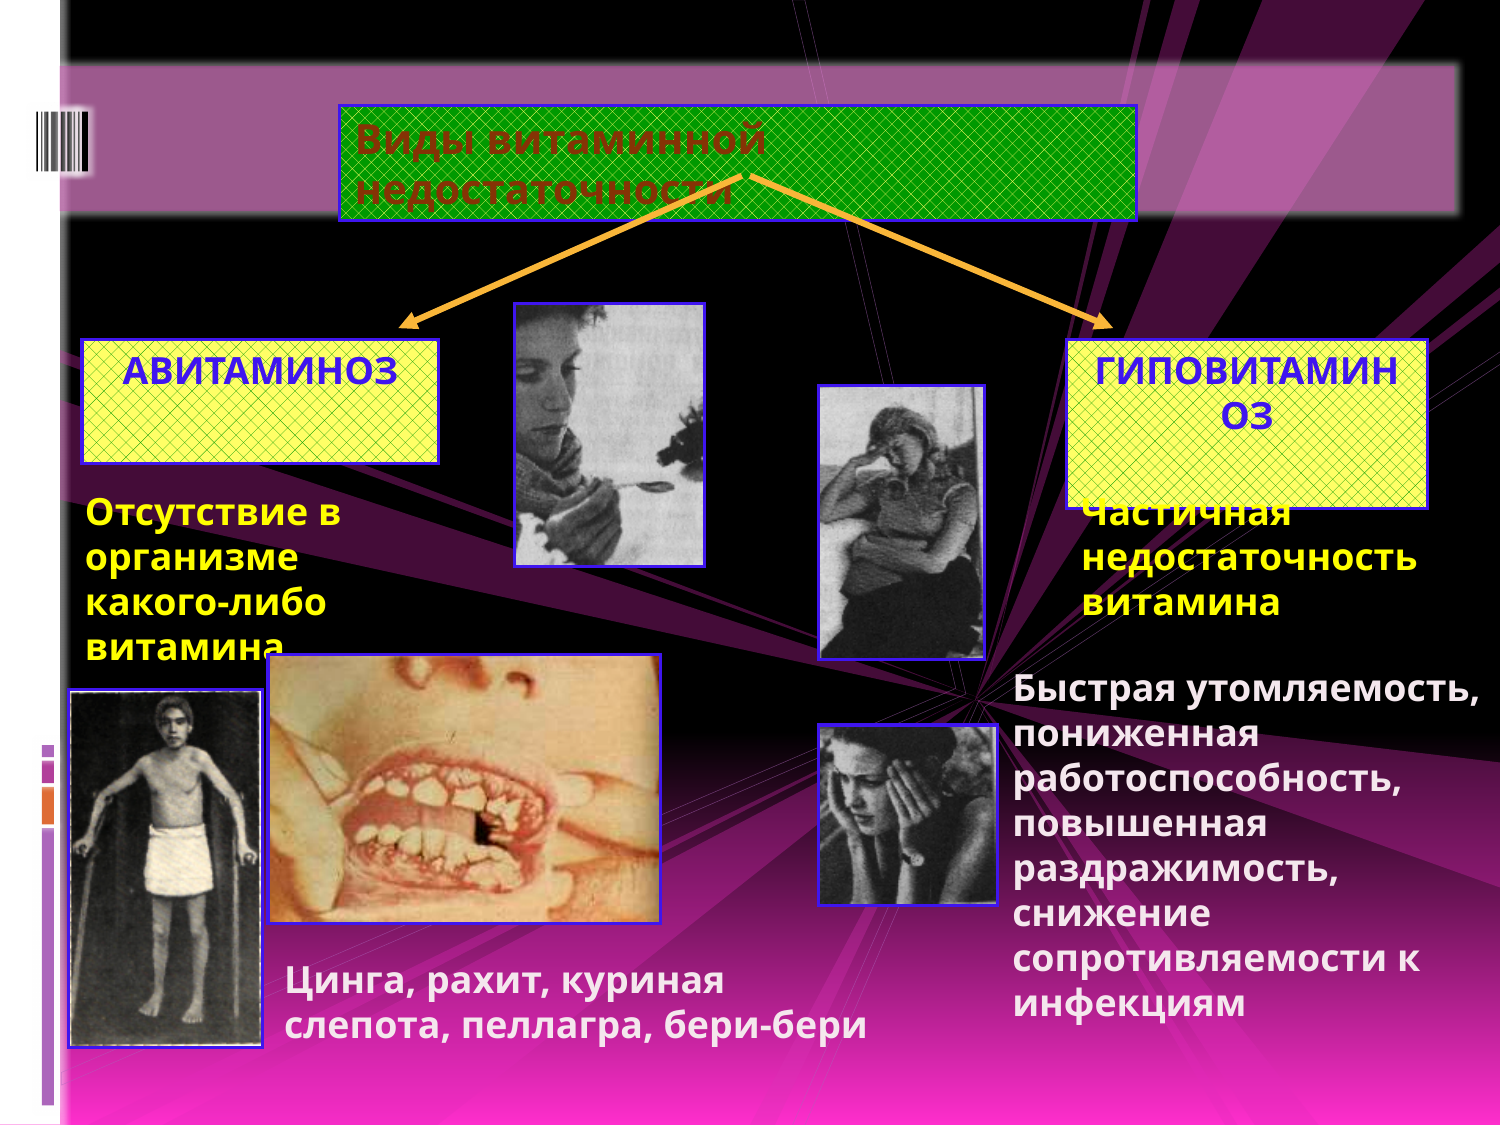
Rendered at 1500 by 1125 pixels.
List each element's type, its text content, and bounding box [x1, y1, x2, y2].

text_box Частичная недостаточность витамина [1066, 480, 1457, 631]
title [115, 83, 1454, 212]
text_box АВИТАМИНОЗ [82, 339, 439, 464]
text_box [749, 175, 1114, 329]
text_box Отсутствие в организме какого-либо витамина [70, 480, 461, 676]
text_box Цинга, рахит, куриная слепота, пеллагра, бери-бери [269, 949, 884, 1099]
text_box ГИПОВИТАМИНОЗ [1066, 339, 1428, 480]
text_box Виды витаминной недостаточности [339, 105, 1137, 221]
picture [69, 690, 262, 1047]
picture [515, 304, 703, 565]
picture [819, 386, 984, 659]
text_box Быстрая утомляемость, пониженная работоспособность, повышенная раздражимость, снижение сопротивляемости к инфекциям [997, 656, 1500, 1031]
picture [269, 655, 660, 923]
text_box [147, 1112, 185, 1116]
picture [819, 726, 997, 905]
text_box [71, 1112, 112, 1116]
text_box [397, 175, 740, 329]
